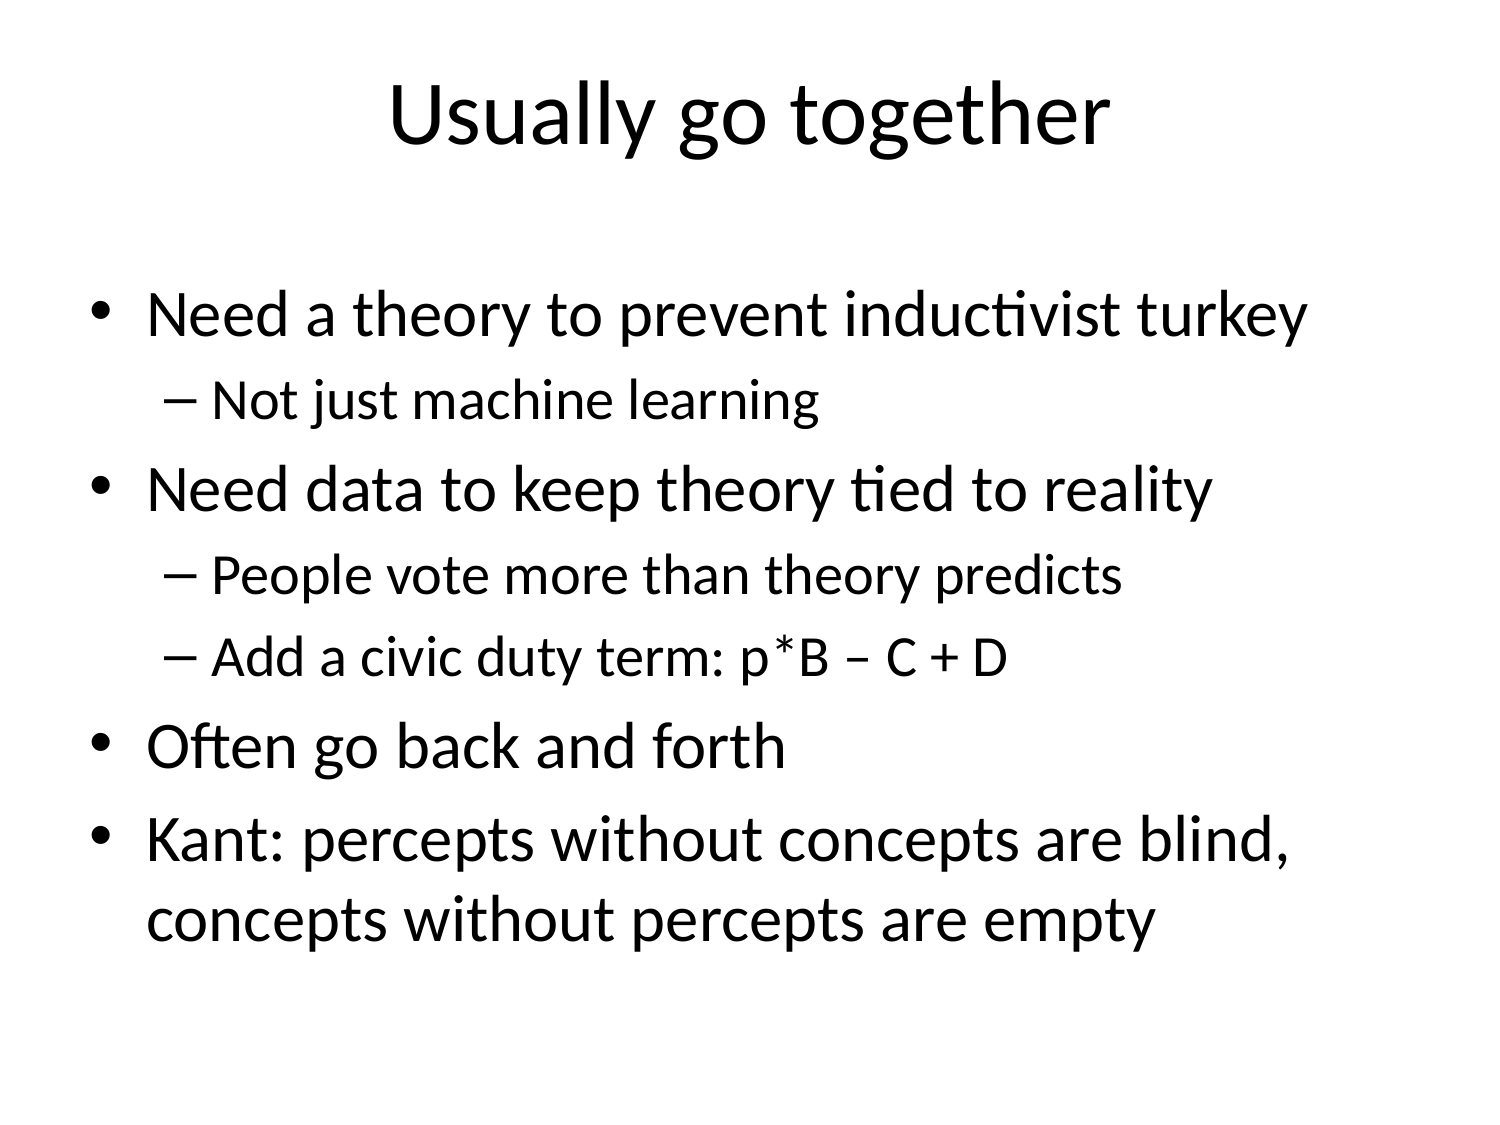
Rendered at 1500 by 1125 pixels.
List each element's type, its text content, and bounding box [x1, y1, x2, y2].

text_box Usually go together [74, 45, 1425, 233]
text_box Need a theory to prevent inductivist turkey Not just machine learning Need data to keep theory tied to reality People vote more than theory predicts Add a civic duty term: p*B – C + D Often go back and forth Kant: percepts without concepts are blind, concepts without percepts are empty [74, 262, 1425, 1005]
